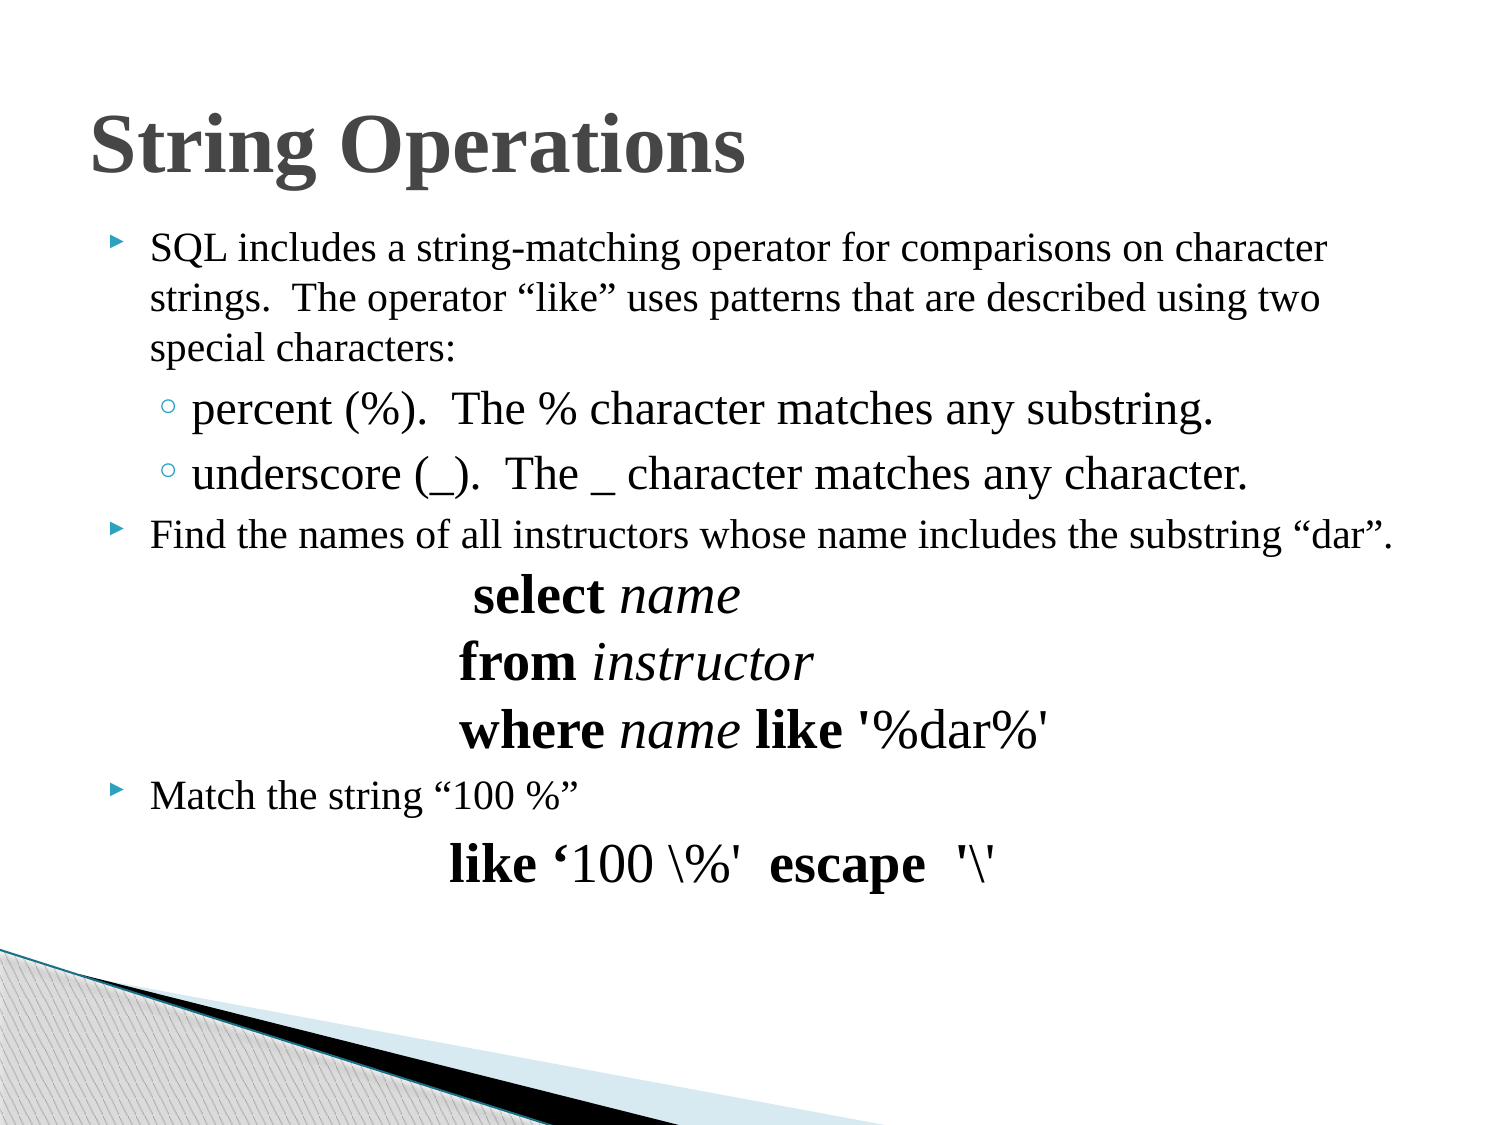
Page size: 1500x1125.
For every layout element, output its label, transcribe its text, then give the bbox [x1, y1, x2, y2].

list SQL includes a string-matching operator for comparisons on character strings. The operator “like” uses patterns that are described using two special characters: percent (%). The % character matches any substring. underscore (_). The _ character matches any character. Find the names of all instructors whose name includes the substring “dar”. select name from instructor where name like '%dar%' Match the string “100 %” like ‘100 \%' escape '\' [75, 212, 1428, 1063]
title String Operations [75, 45, 1425, 233]
